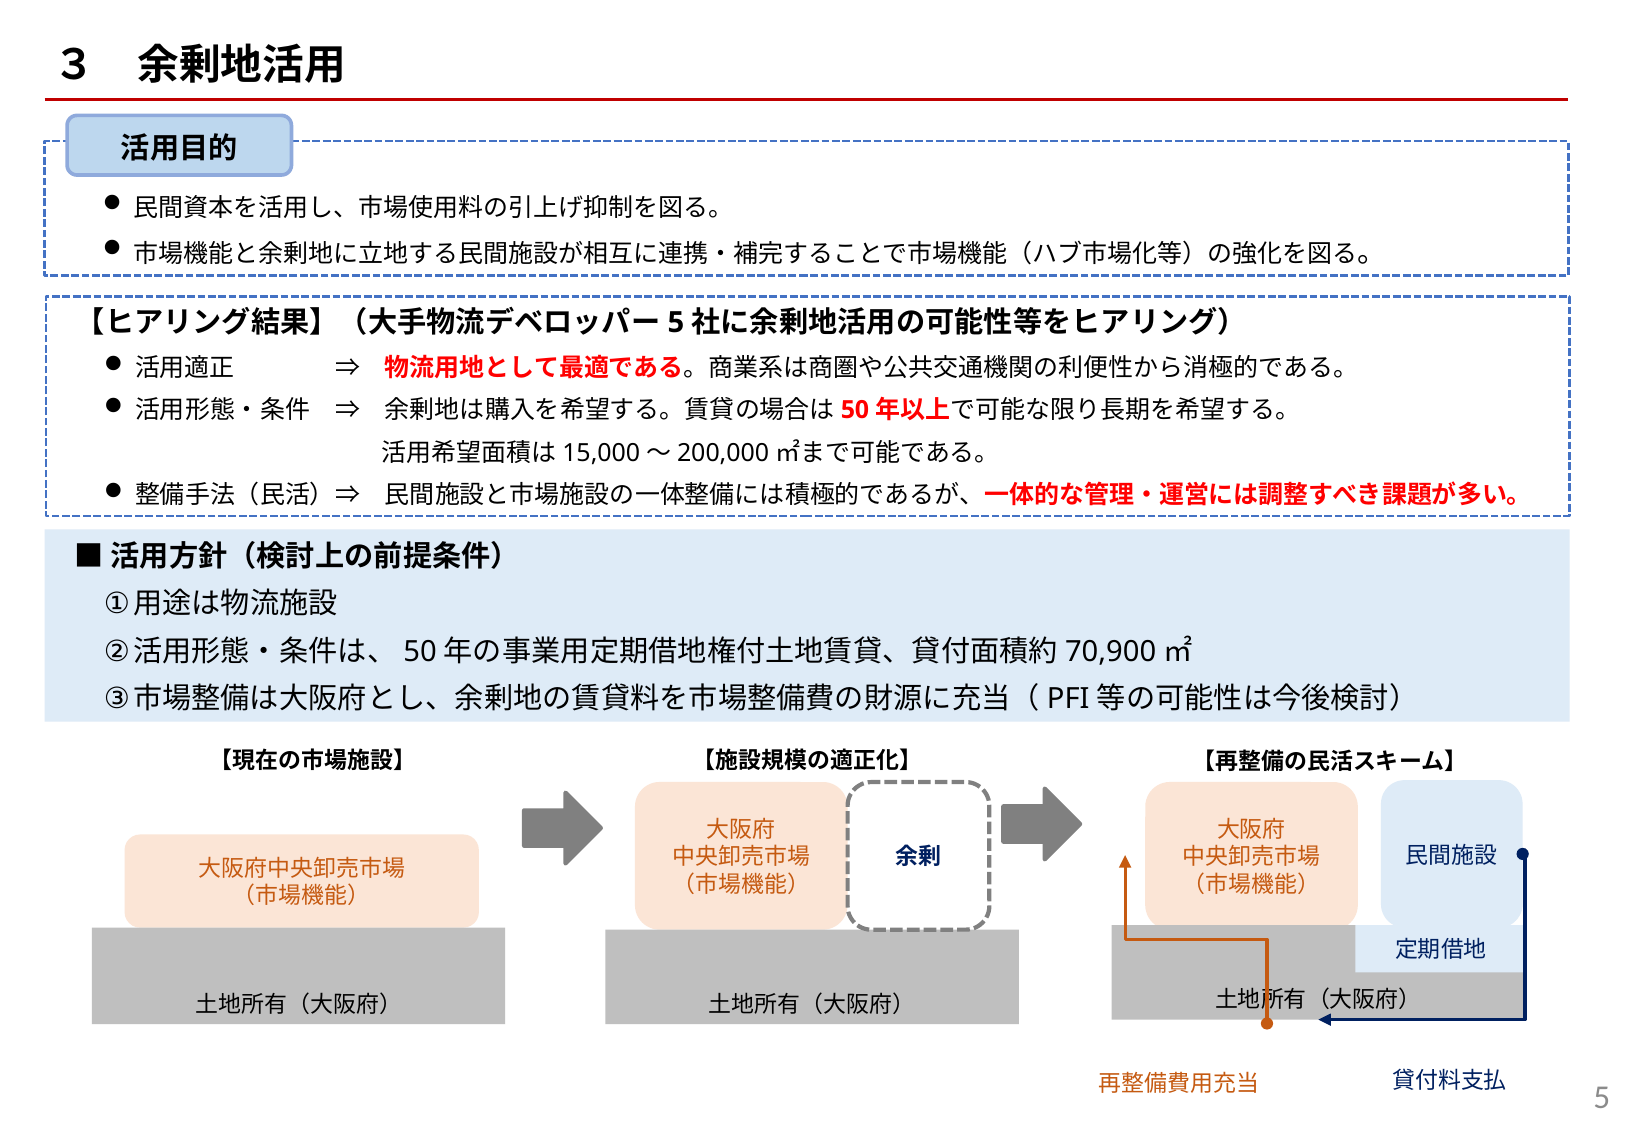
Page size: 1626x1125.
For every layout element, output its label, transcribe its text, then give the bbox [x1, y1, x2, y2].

text_box 民間資本を活用し、市場使用料の引上げ抑制を図る。 市場機能と余剰地に立地する民間施設が相互に連携・補完することで市場機能（ハブ市場化等）の強化を図る。 [44, 141, 1569, 276]
text_box ■活用方針（検討上の前提条件） 用途は物流施設 活用形態・条件は、50年の事業用定期借地権付土地賃貸、貸付面積約70,900㎡ 市場整備は大阪府とし、余剰地の賃貸料を市場整備費の財源に充当（PFI等の可能性は今後検討） [44, 529, 1570, 722]
text_box 【ヒアリング結果】（大手物流デベロッパー5社に余剰地活用の可能性等をヒアリング） 活用適正 ⇒ 物流用地として最適である。商業系は商圏や公共交通機関の利便性から消極的である。 活用形態・条件 ⇒ 余剰地は購入を希望する。賃貸の場合は50年以上で可能な限り長期を希望する。 活用希望面積は15,000～200,000㎡まで可能である。 整備手法（民活）⇒ 民間施設と市場施設の一体整備には積極的であるが、一体的な管理・運営には調整すべき課題が多い。 [45, 296, 1570, 516]
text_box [91, 834, 506, 1025]
text_box [1024, 786, 1083, 862]
text_box 大阪府 中央卸売市場 （市場機能） [1143, 779, 1360, 923]
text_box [1111, 868, 1281, 1011]
text_box 活用目的 [64, 113, 294, 178]
slide_number 5 [1245, 1065, 1625, 1125]
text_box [605, 781, 1020, 1025]
text_box 土地所有（大阪府） [1271, 923, 1314, 1022]
text_box 土地所有（大阪府） [1110, 1016, 1263, 1022]
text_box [1318, 853, 1523, 1020]
text_box [521, 790, 600, 866]
text_box 民間施設 [1378, 778, 1525, 852]
text_box 貸付料支払 [1377, 1057, 1523, 1100]
text_box 【再整備の民活スキーム】 [1177, 739, 1483, 782]
text_box 【現在の市場施設】 [195, 738, 432, 781]
text_box 【施設規模の適正化】 [677, 738, 938, 780]
text_box ３ 余剰地活用 [39, 30, 361, 95]
text_box 再整備費用充当 [1083, 1061, 1275, 1104]
